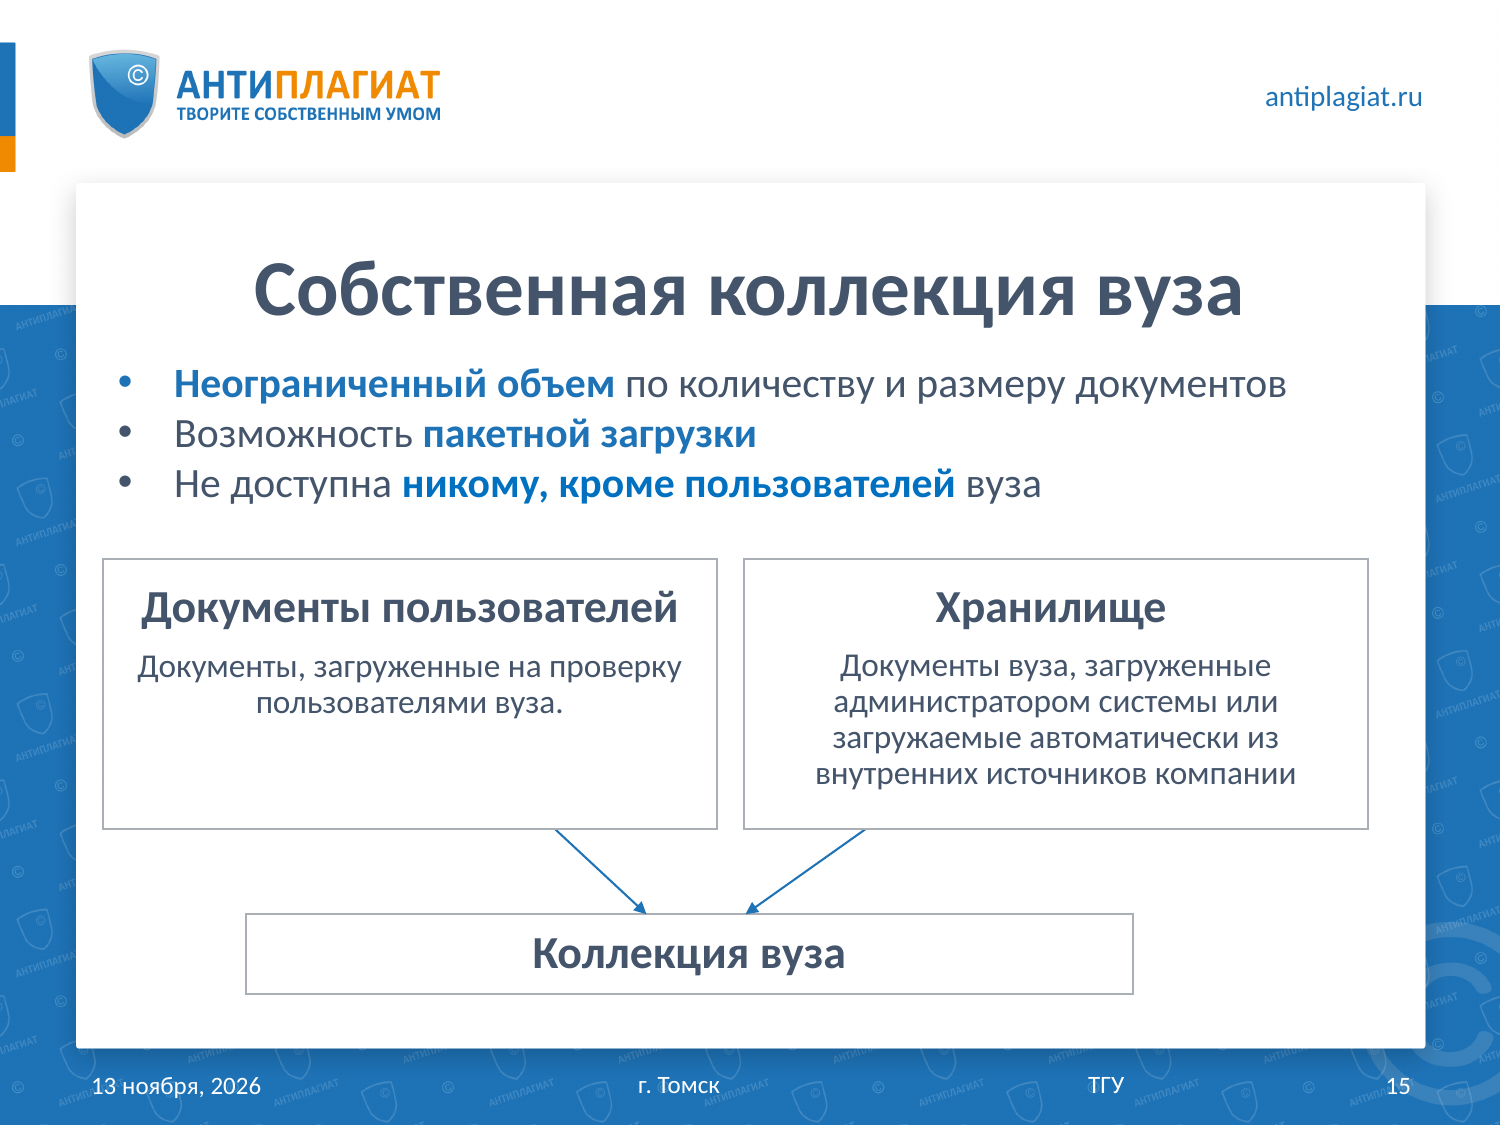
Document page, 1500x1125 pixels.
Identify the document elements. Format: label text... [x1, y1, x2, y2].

title Собственная коллекция вуза [103, 210, 1397, 348]
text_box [103, 527, 1397, 1066]
picture [0, 0, 1500, 1125]
text_box г. Томск ТГУ [623, 1066, 1397, 1102]
slide_number 15 [1067, 1067, 1427, 1103]
text_box Неограниченный объем по количеству и размеру документов Возможность пакетной загрузки Не доступна никому, кроме пользователей вуза [103, 348, 1427, 514]
slide_number 29 марта 2017 г. [76, 1067, 439, 1103]
